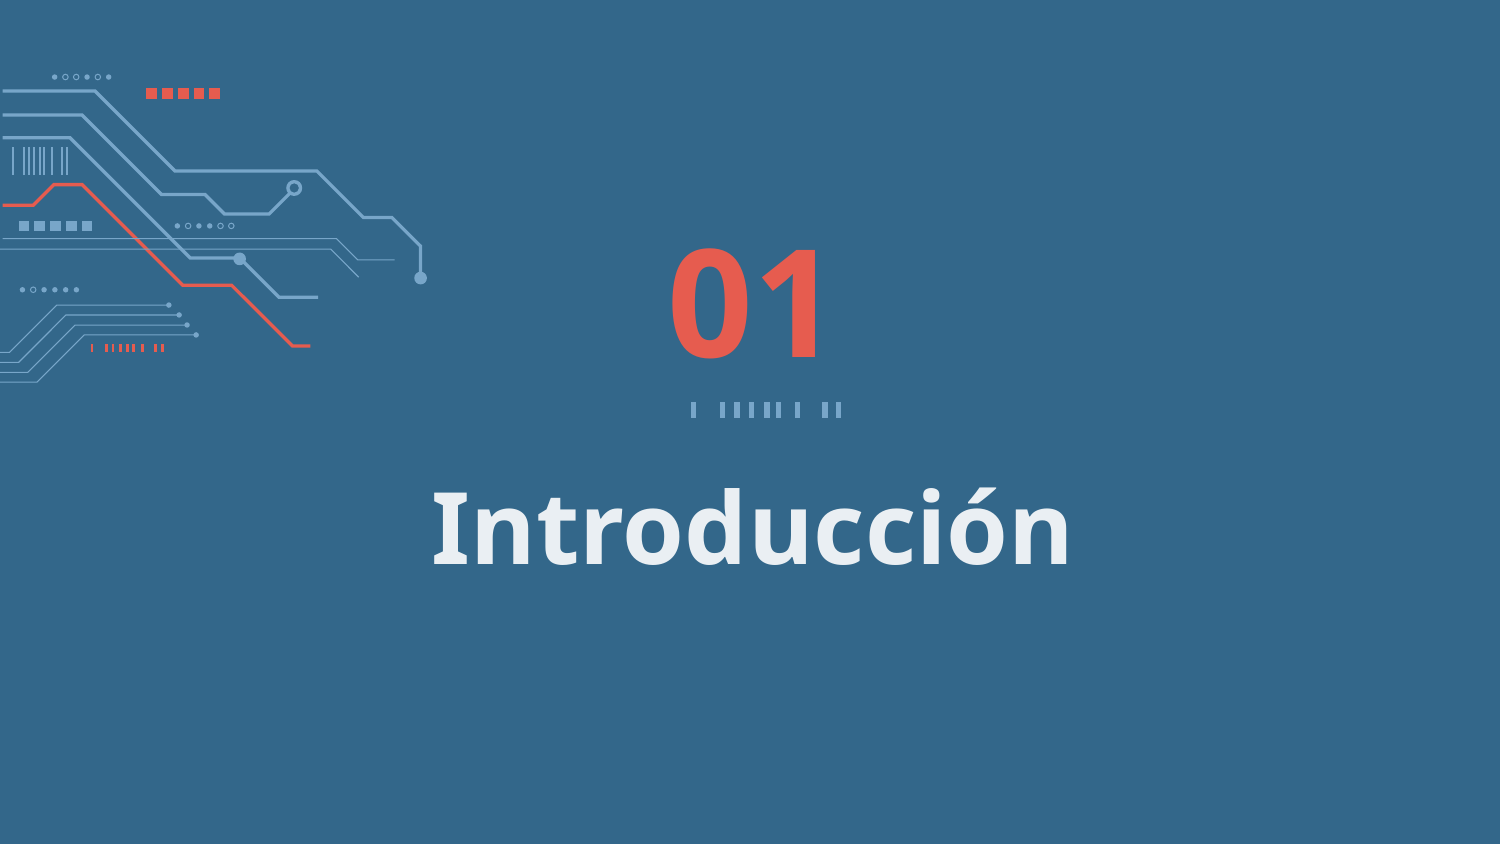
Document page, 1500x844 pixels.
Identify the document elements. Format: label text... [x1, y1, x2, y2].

title Introducción [323, 449, 1184, 600]
title 01 [402, 211, 1104, 403]
